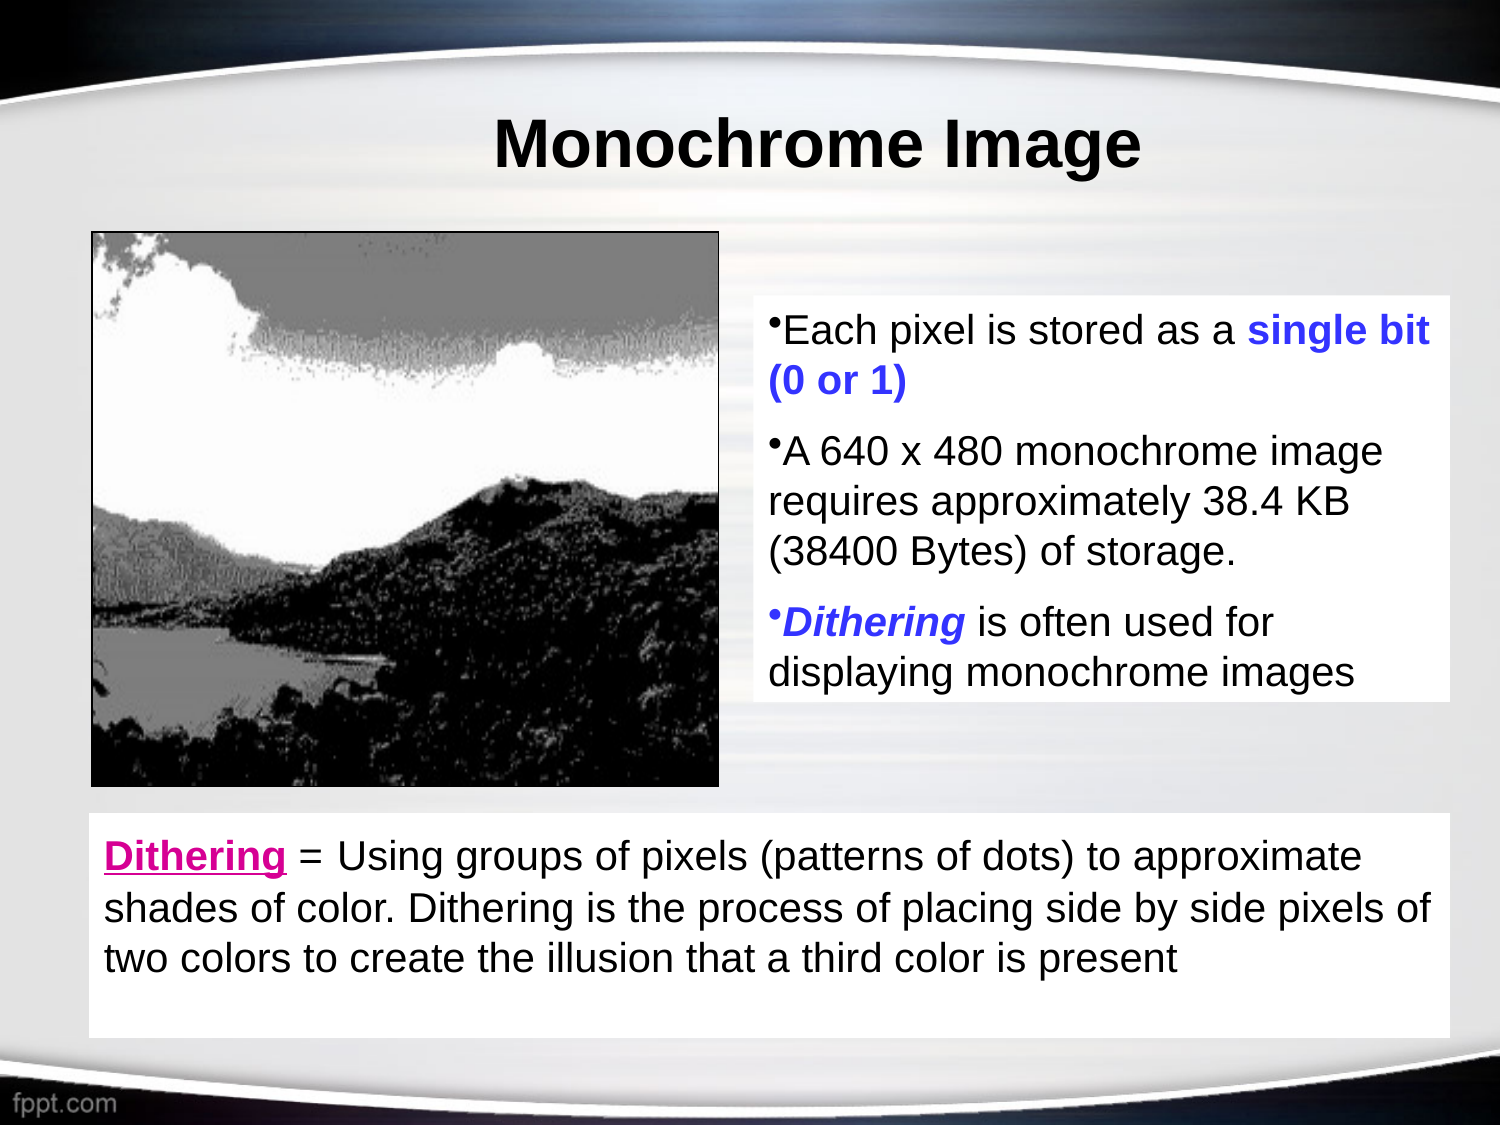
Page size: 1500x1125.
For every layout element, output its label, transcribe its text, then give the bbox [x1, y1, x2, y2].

text_box Dithering = Using groups of pixels (patterns of dots) to approximate shades of color. Dithering is the process of placing side by side pixels of two colors to create the illusion that a third color is present [89, 813, 1450, 1038]
title Monochrome Image [248, 75, 1389, 204]
picture [0, 0, 1500, 1125]
text_box Each pixel is stored as a single bit (0 or 1) A 640 x 480 monochrome image requires approximately 38.4 KB (38400 Bytes) of storage. Dithering is often used for displaying monochrome images [753, 295, 1450, 702]
